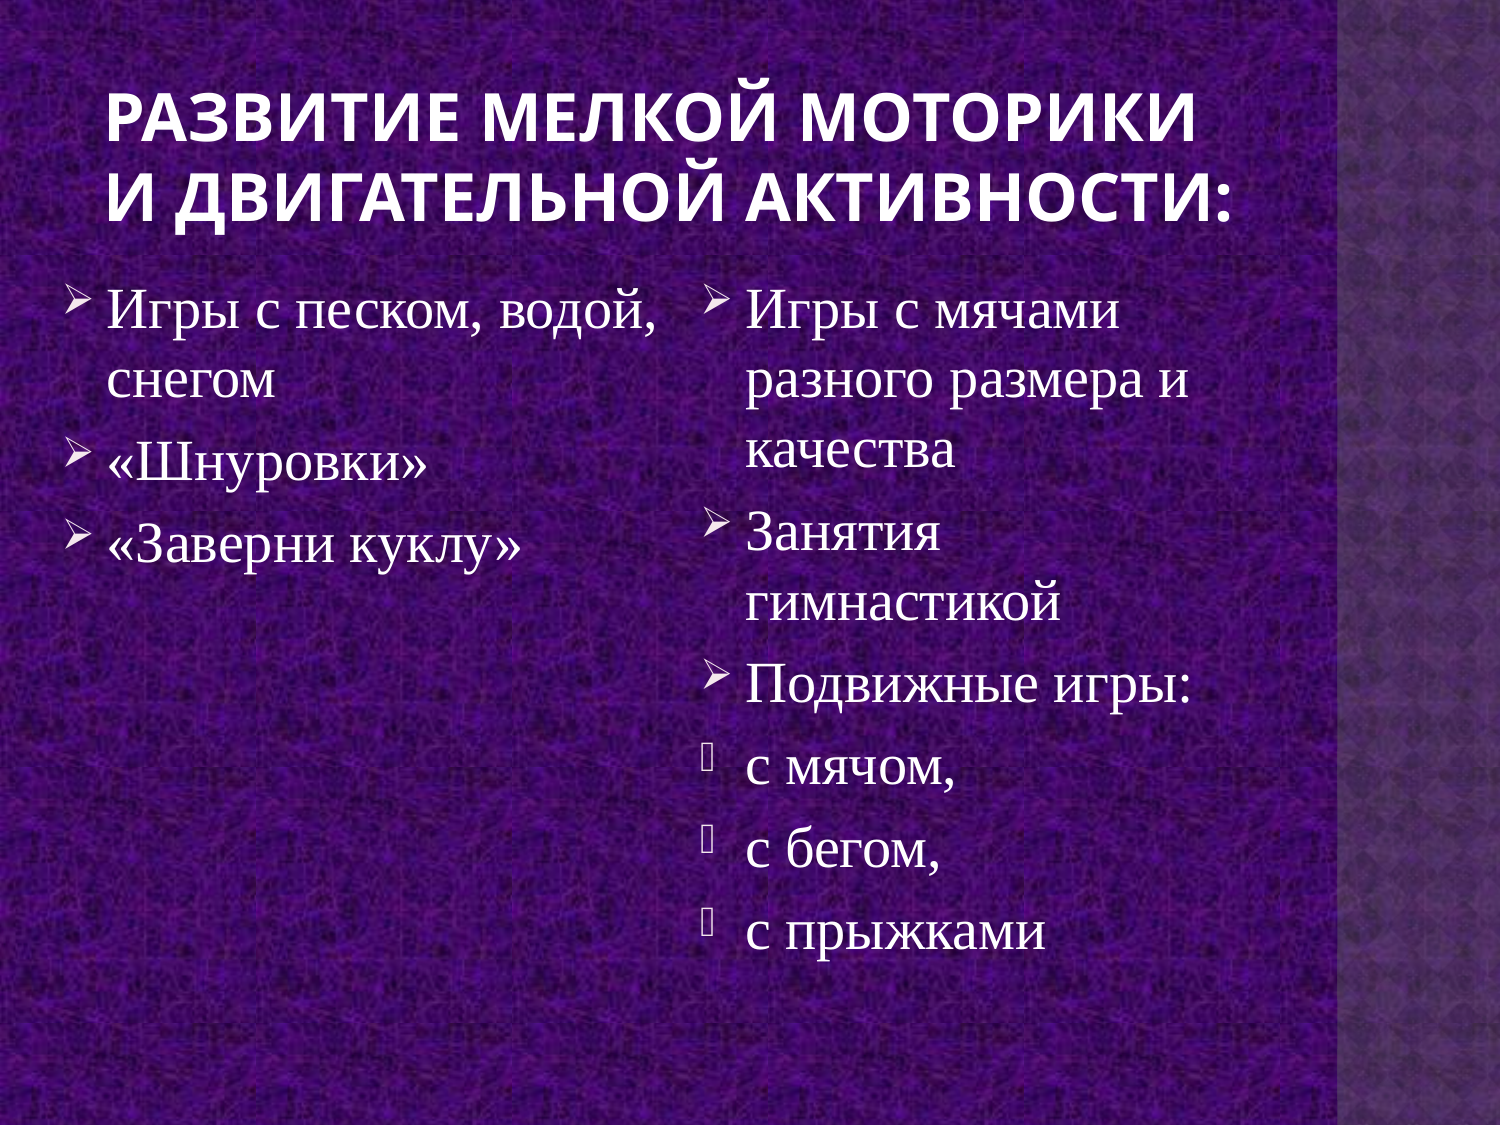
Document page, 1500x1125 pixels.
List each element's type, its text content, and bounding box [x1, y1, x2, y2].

list Игры с песком, водой, снегом «Шнуровки» «Заверни куклу» [46, 262, 685, 1005]
list Игры с мячами разного размера и качества Занятия гимнастикой Подвижные игры: с мячом, с бегом, с прыжками [685, 262, 1263, 1005]
title Развитие мелкой моторики и двигательной активности: [75, 70, 1263, 235]
picture [0, 0, 1500, 1125]
